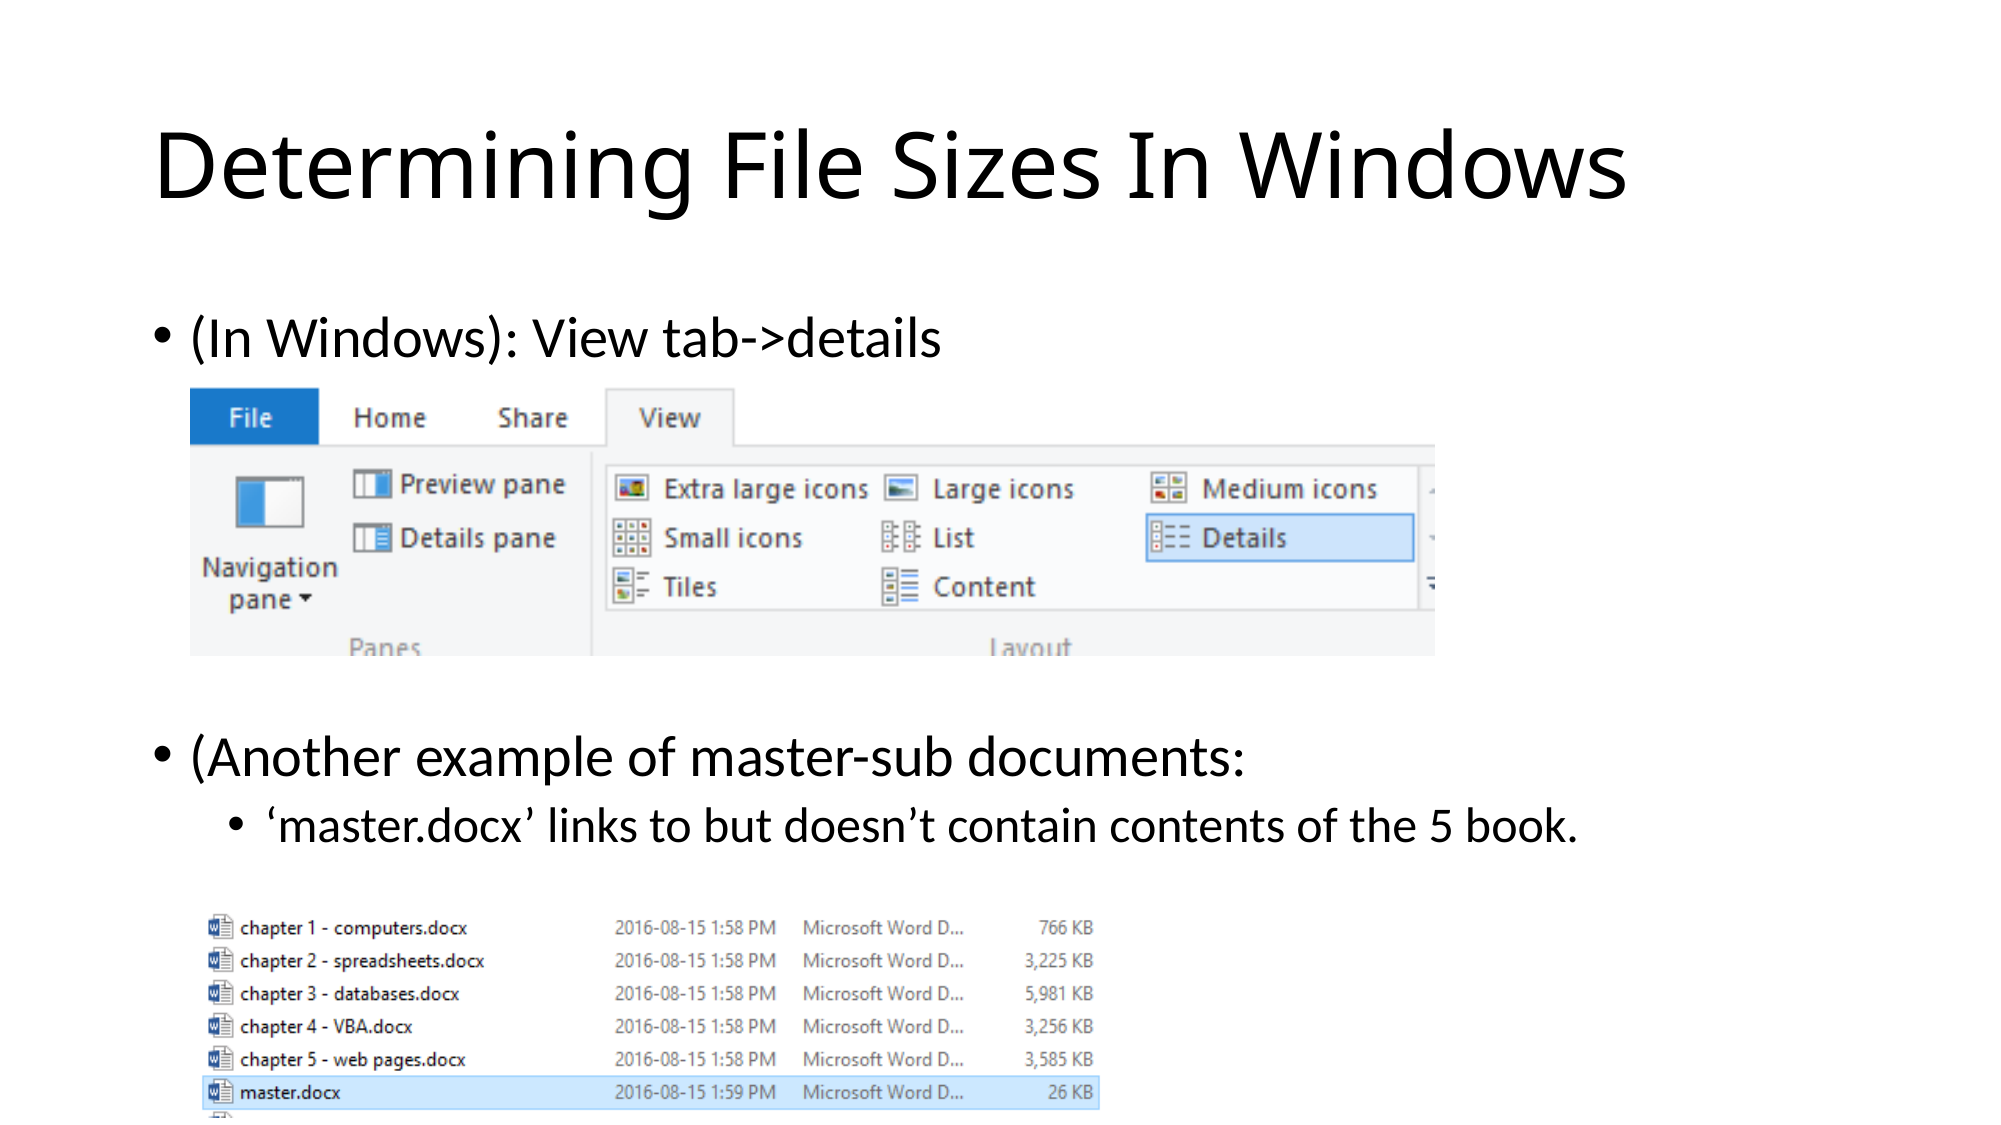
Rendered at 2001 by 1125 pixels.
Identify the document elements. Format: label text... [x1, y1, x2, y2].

picture [190, 384, 1435, 656]
list (In Windows): View tab->details (Another example of master-sub documents: ‘master.docx’ links to but doesn’t contain contents of the 5 book. [137, 299, 1863, 1014]
picture [190, 908, 1111, 1118]
title Determining File Sizes In Windows [137, 59, 1863, 278]
